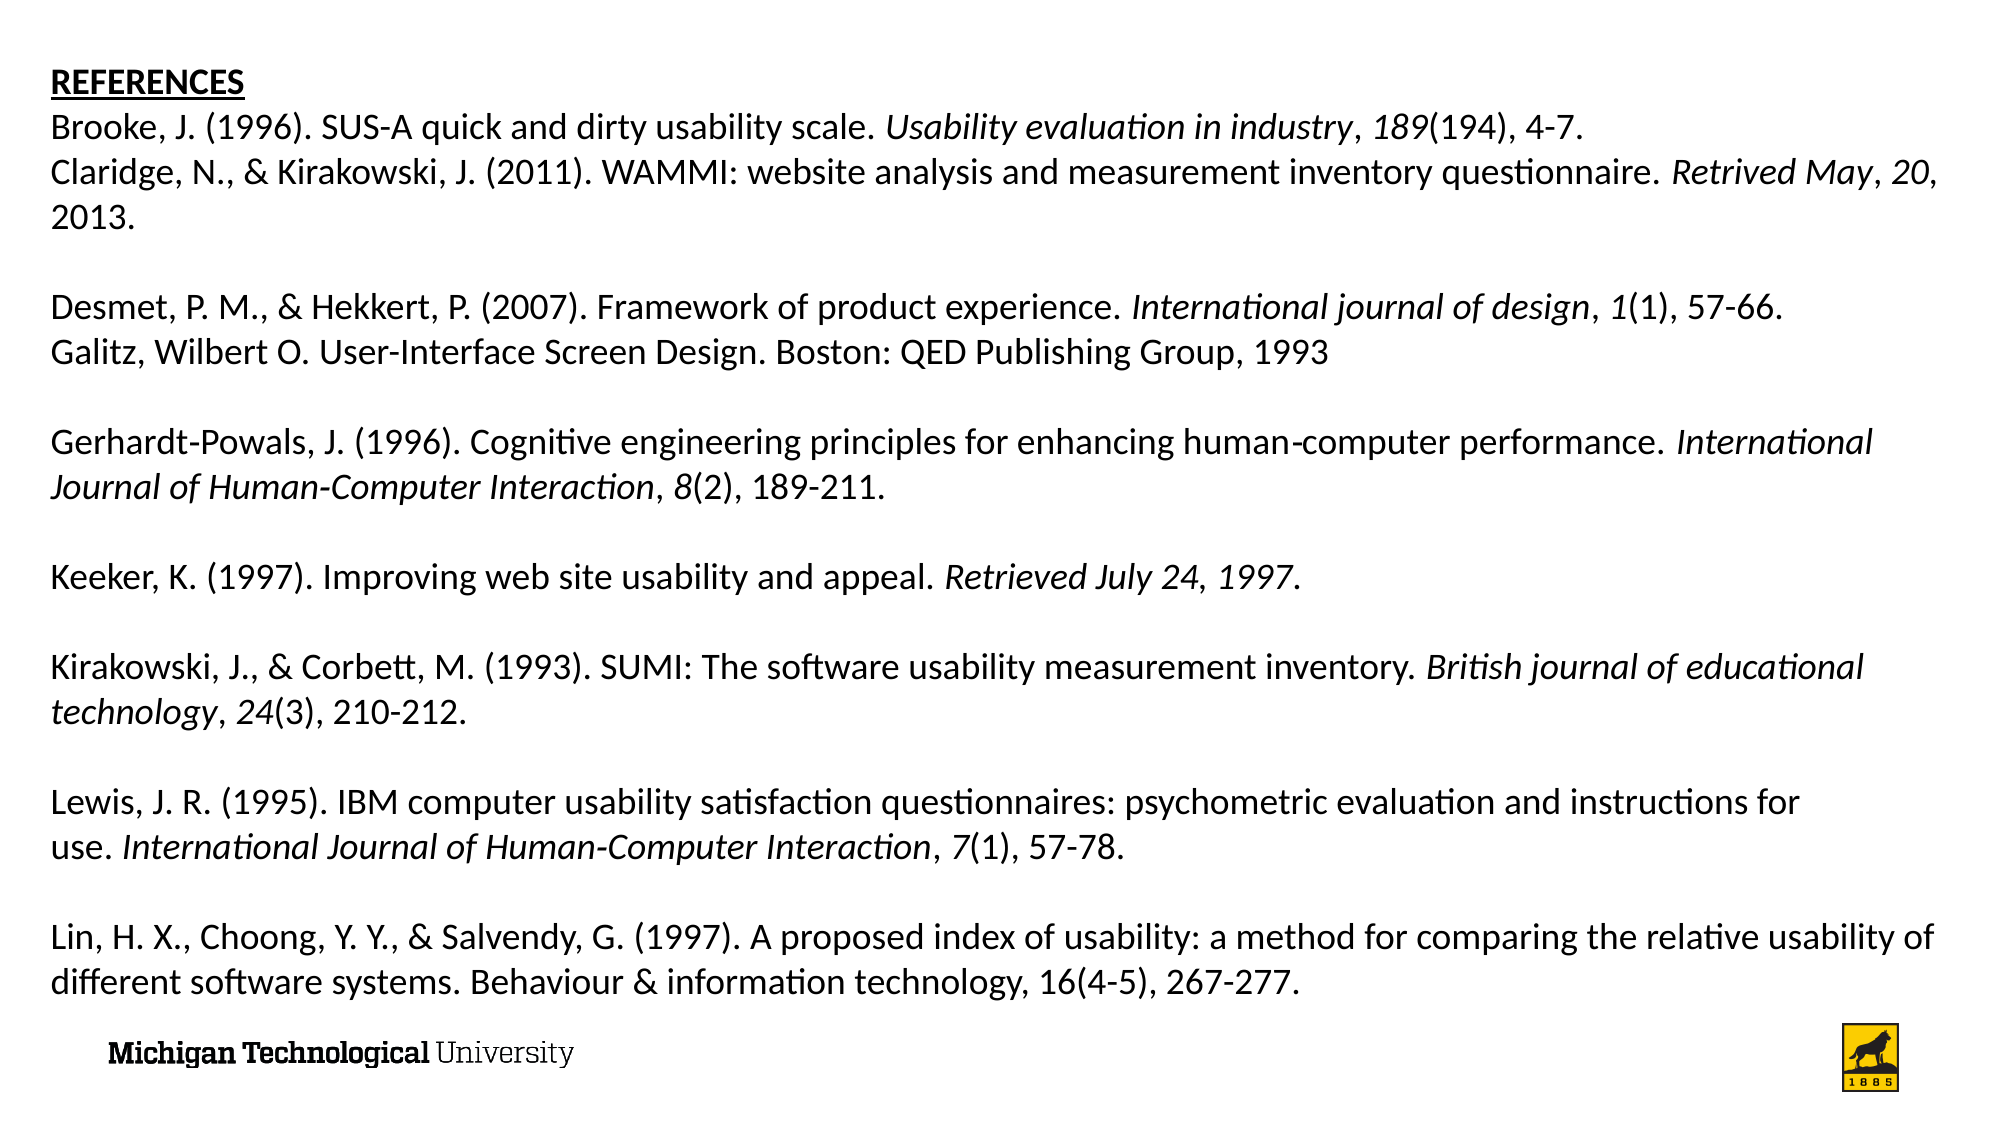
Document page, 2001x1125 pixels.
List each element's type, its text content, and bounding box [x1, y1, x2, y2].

picture [1842, 1023, 1899, 1092]
text_box REFERENCES Brooke, J. (1996). SUS-A quick and dirty usability scale. Usability evaluation in industry, 189(194), 4-7. Claridge, N., & Kirakowski, J. (2011). WAMMI: website analysis and measurement inventory questionnaire. Retrived May, 20, 2013. Desmet, P. M., & Hekkert, P. (2007). Framework of product experience. International journal of design, 1(1), 57-66. Galitz, Wilbert O. User-Interface Screen Design. Boston: QED Publishing Group, 1993 Gerhardt‐Powals, J. (1996). Cognitive engineering principles for enhancing human‐computer performance. International Journal of Human‐Computer Interaction, 8(2), 189-211. Keeker, K. (1997). Improving web site usability and appeal. Retrieved July 24, 1997. Kirakowski, J., & Corbett, M. (1993). SUMI: The software usability measurement inventory. British journal of educational technology, 24(3), 210-212. Lewis, J. R. (1995). IBM computer usability satisfaction questionnaires: psychometric evaluation and instructions for use. International Journal of Human‐Computer Interaction, 7(1), 57-78. Lin, H. X., Choong, Y. Y., & Salvendy, G. (1997). A proposed index of usability: a method for comparing the relative usability of different software systems. Behaviour & information technology, 16(4-5), 267-277. [35, 49, 2000, 1010]
